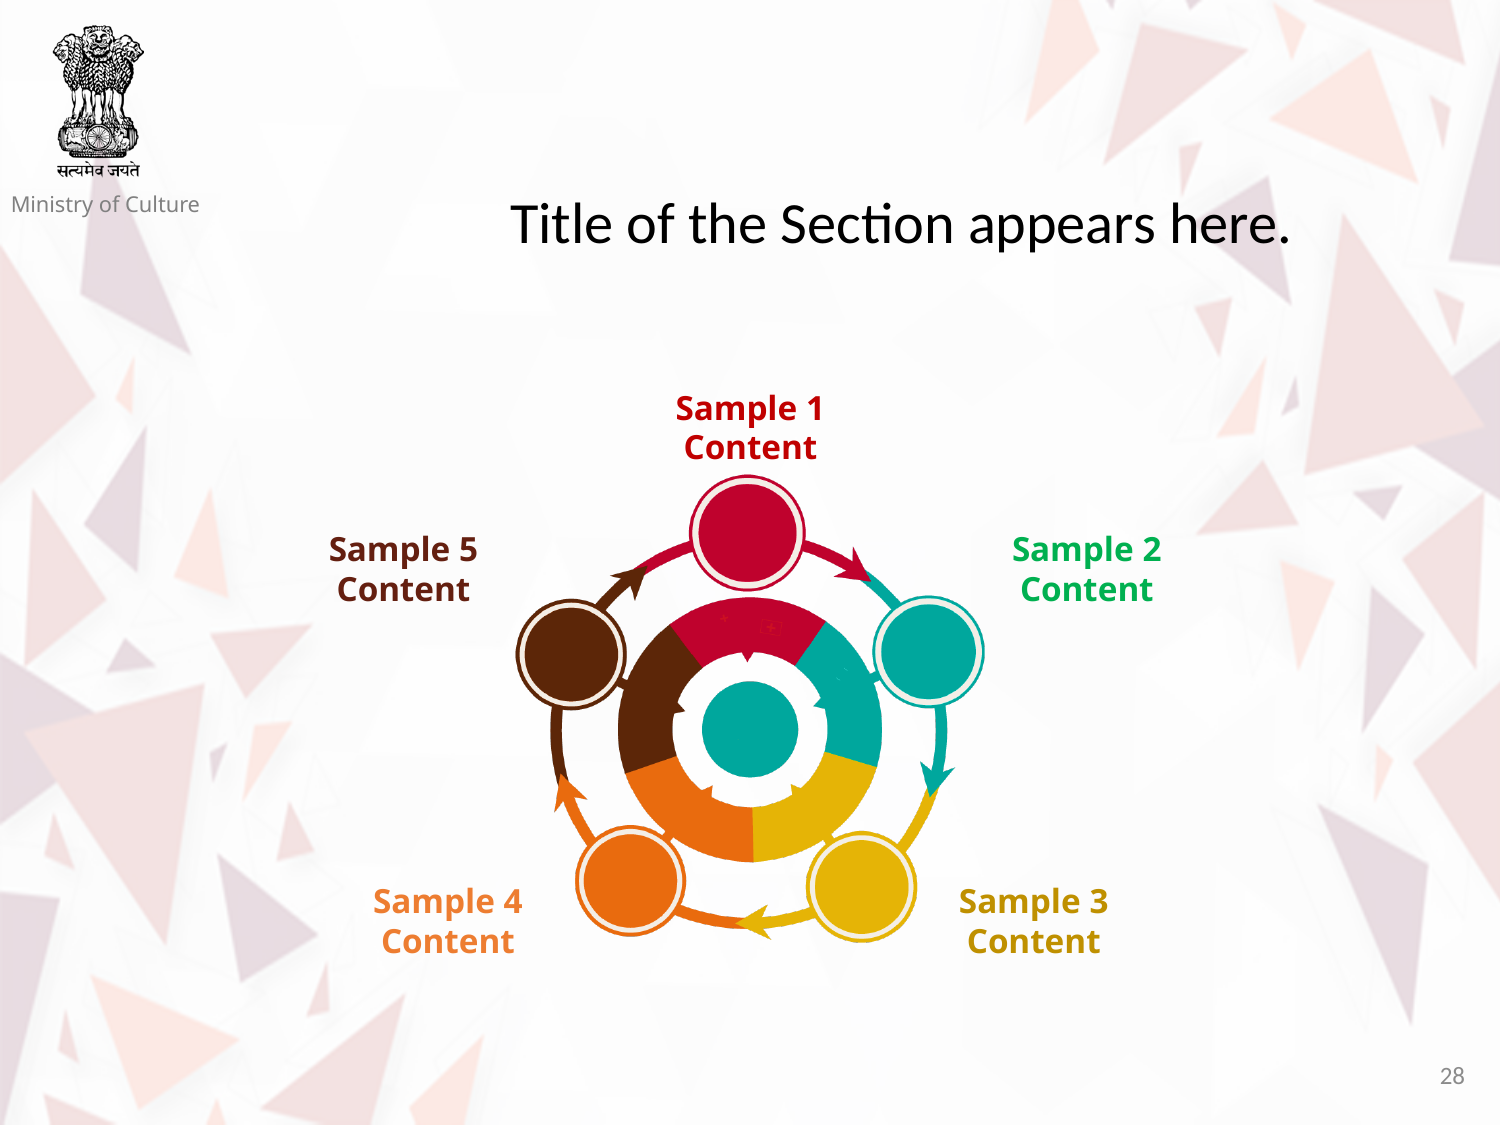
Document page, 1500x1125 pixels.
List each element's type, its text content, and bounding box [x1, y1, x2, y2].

text_box Sample 5 Content [199, 520, 515, 616]
text_box Title of the Section appears here. [410, 186, 1392, 305]
text_box Sample 1 Content [546, 379, 955, 474]
text_box Sample 3 Content [829, 873, 1239, 968]
picture [515, 474, 985, 943]
text_box Sample 4 Content [243, 873, 653, 968]
slide_number 28 [1142, 1044, 1481, 1105]
text_box Sample 2 Content [985, 520, 1292, 616]
picture [51, 23, 144, 179]
